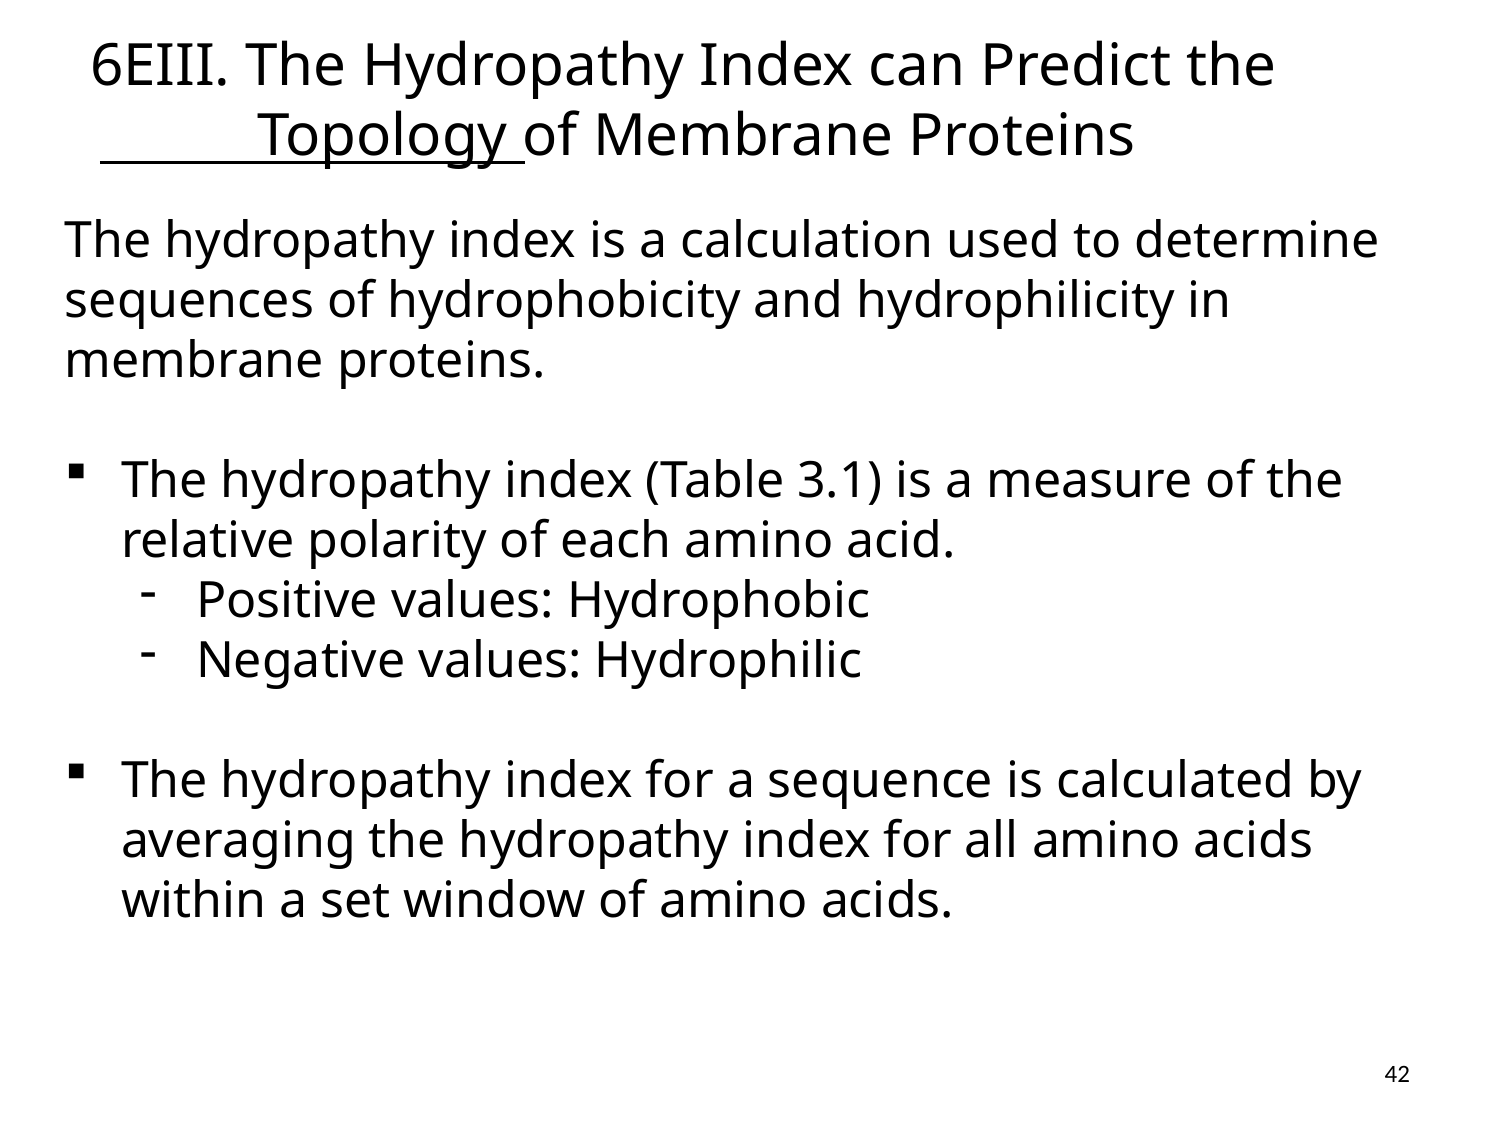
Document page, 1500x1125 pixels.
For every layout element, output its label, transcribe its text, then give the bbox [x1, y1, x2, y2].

slide_number 42 [1074, 1055, 1425, 1103]
title 6EIII. The Hydropathy Index can Predict the Topology of Membrane Proteins [75, 45, 1463, 150]
text_box The hydropathy index is a calculation used to determine sequences of hydrophobicity and hydrophilicity in membrane proteins. The hydropathy index (Table 3.1) is a measure of the relative polarity of each amino acid. Positive values: Hydrophobic Negative values: Hydrophilic The hydropathy index for a sequence is calculated by averaging the hydropathy index for all amino acids within a set window of amino acids. [49, 199, 1463, 1055]
